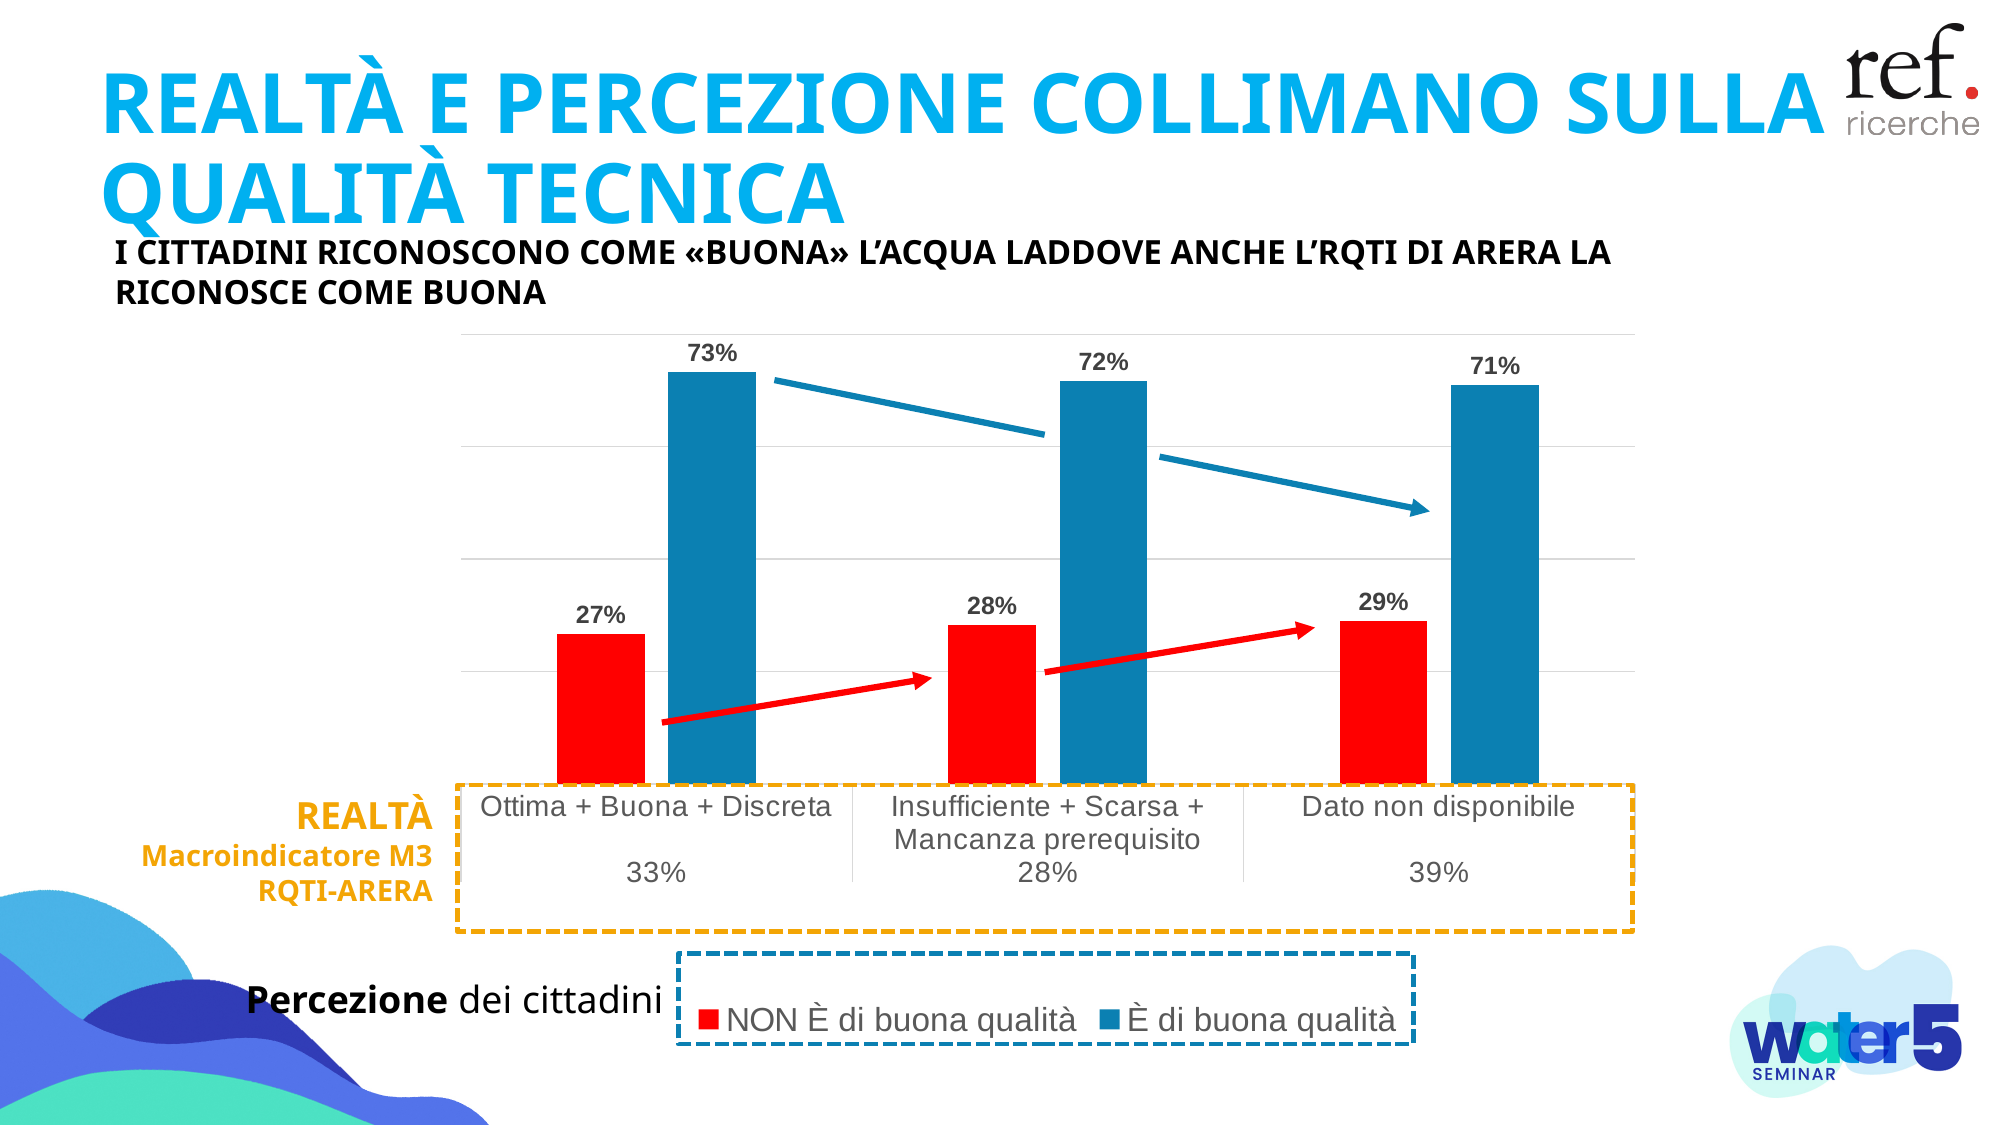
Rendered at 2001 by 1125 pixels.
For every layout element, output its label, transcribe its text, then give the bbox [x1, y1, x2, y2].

title REALTÀ E PERCEZIONE COLLIMANO SULLA QUALITÀ TECNICA [100, 57, 1900, 246]
picture [0, 0, 2000, 1125]
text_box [661, 677, 933, 723]
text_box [1044, 627, 1316, 673]
text_box Percezione dei cittadini [147, 968, 432, 1029]
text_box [1159, 456, 1431, 512]
chart [437, 311, 1659, 1045]
text_box REALTÀ Macroindicatore M3 RQTI-ARERA [50, 784, 432, 915]
text_box I CITTADINI RICONOSCONO COME «BUONA» L’ACQUA LADDOVE ANCHE L’RQTI DI ARERA LA RICONOSCE COME BUONA [100, 224, 1724, 319]
